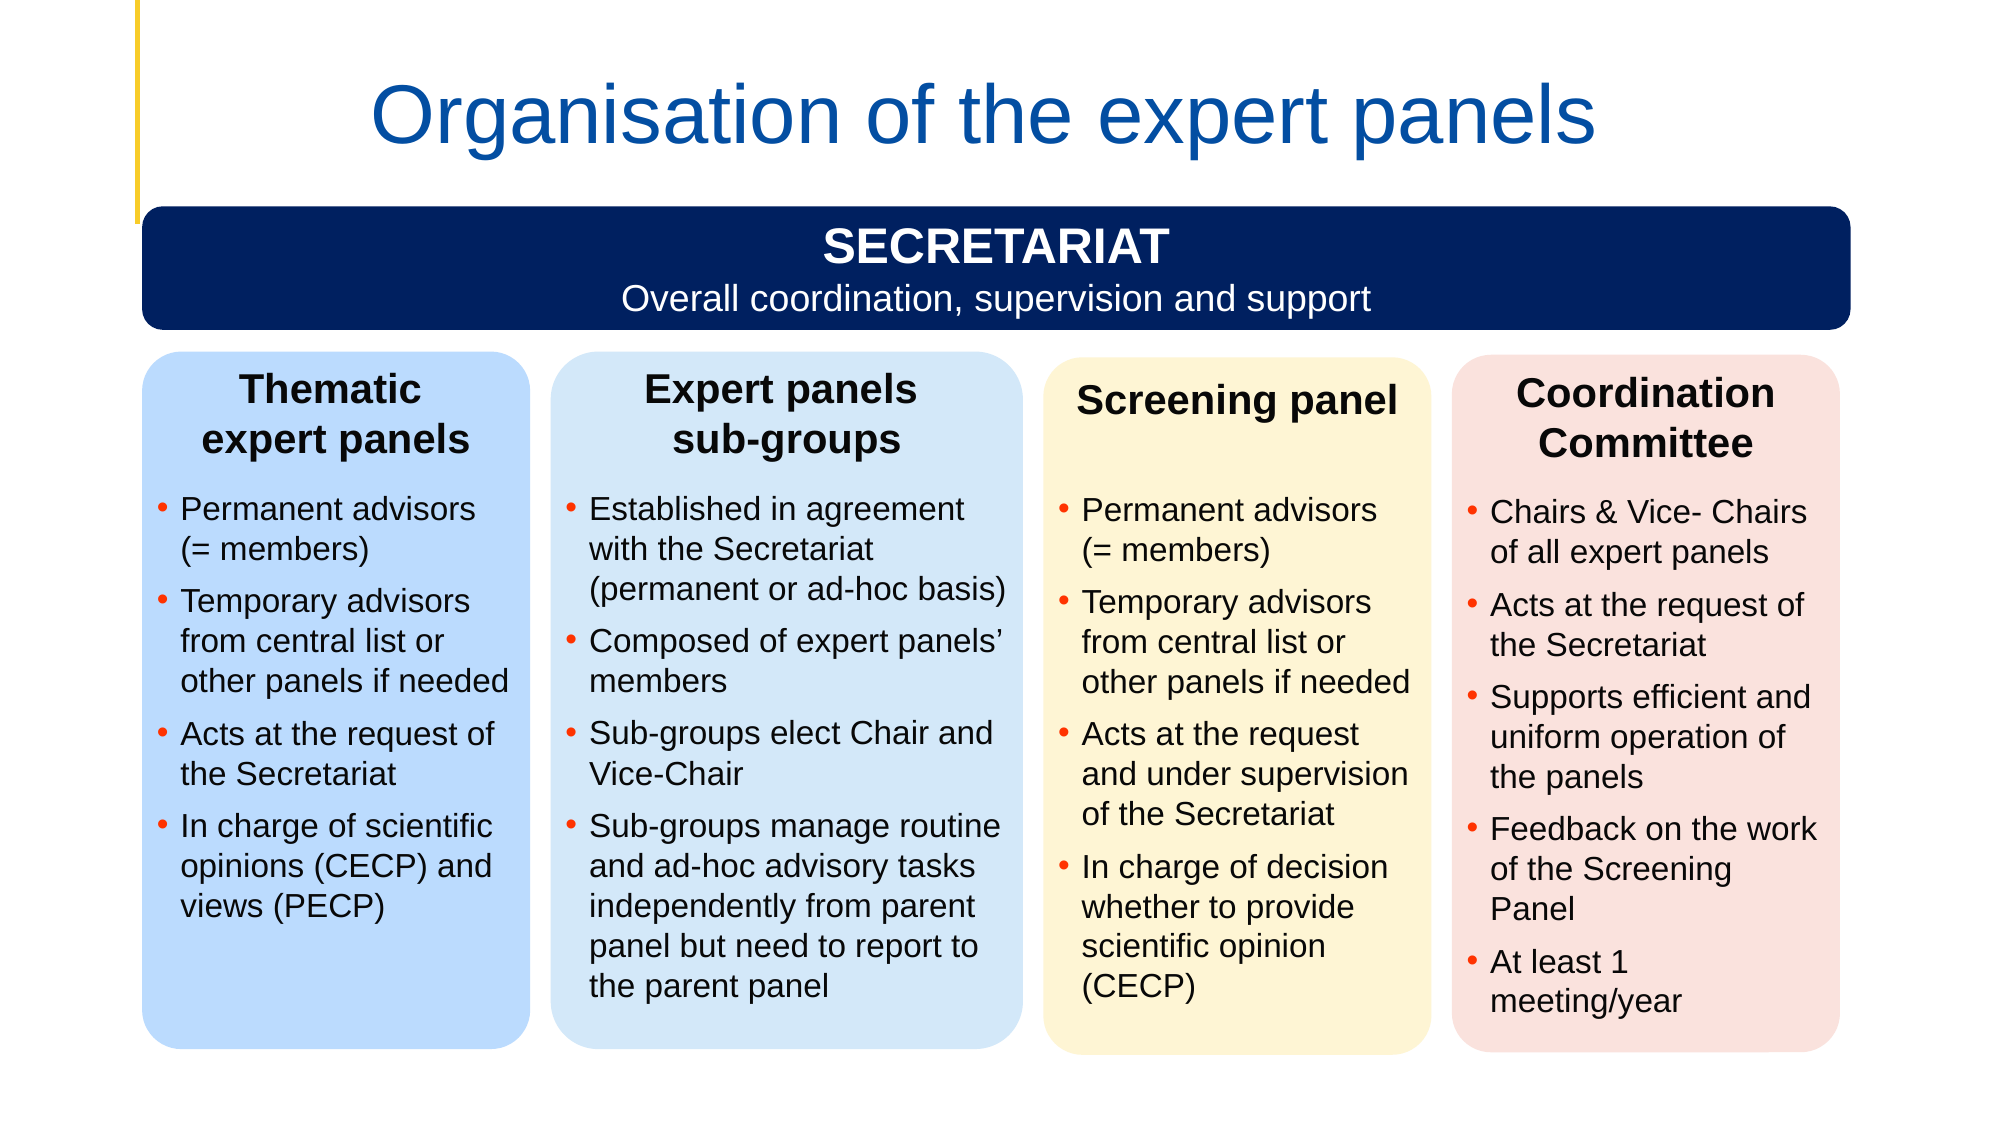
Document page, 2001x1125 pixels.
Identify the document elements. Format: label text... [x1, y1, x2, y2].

title Organisation of the expert panels [142, 47, 1827, 179]
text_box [142, 351, 531, 1050]
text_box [550, 351, 1023, 1050]
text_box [1043, 357, 1432, 1055]
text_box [142, 206, 1851, 330]
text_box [1451, 354, 1840, 1053]
text_box [1501, 977, 1961, 1113]
